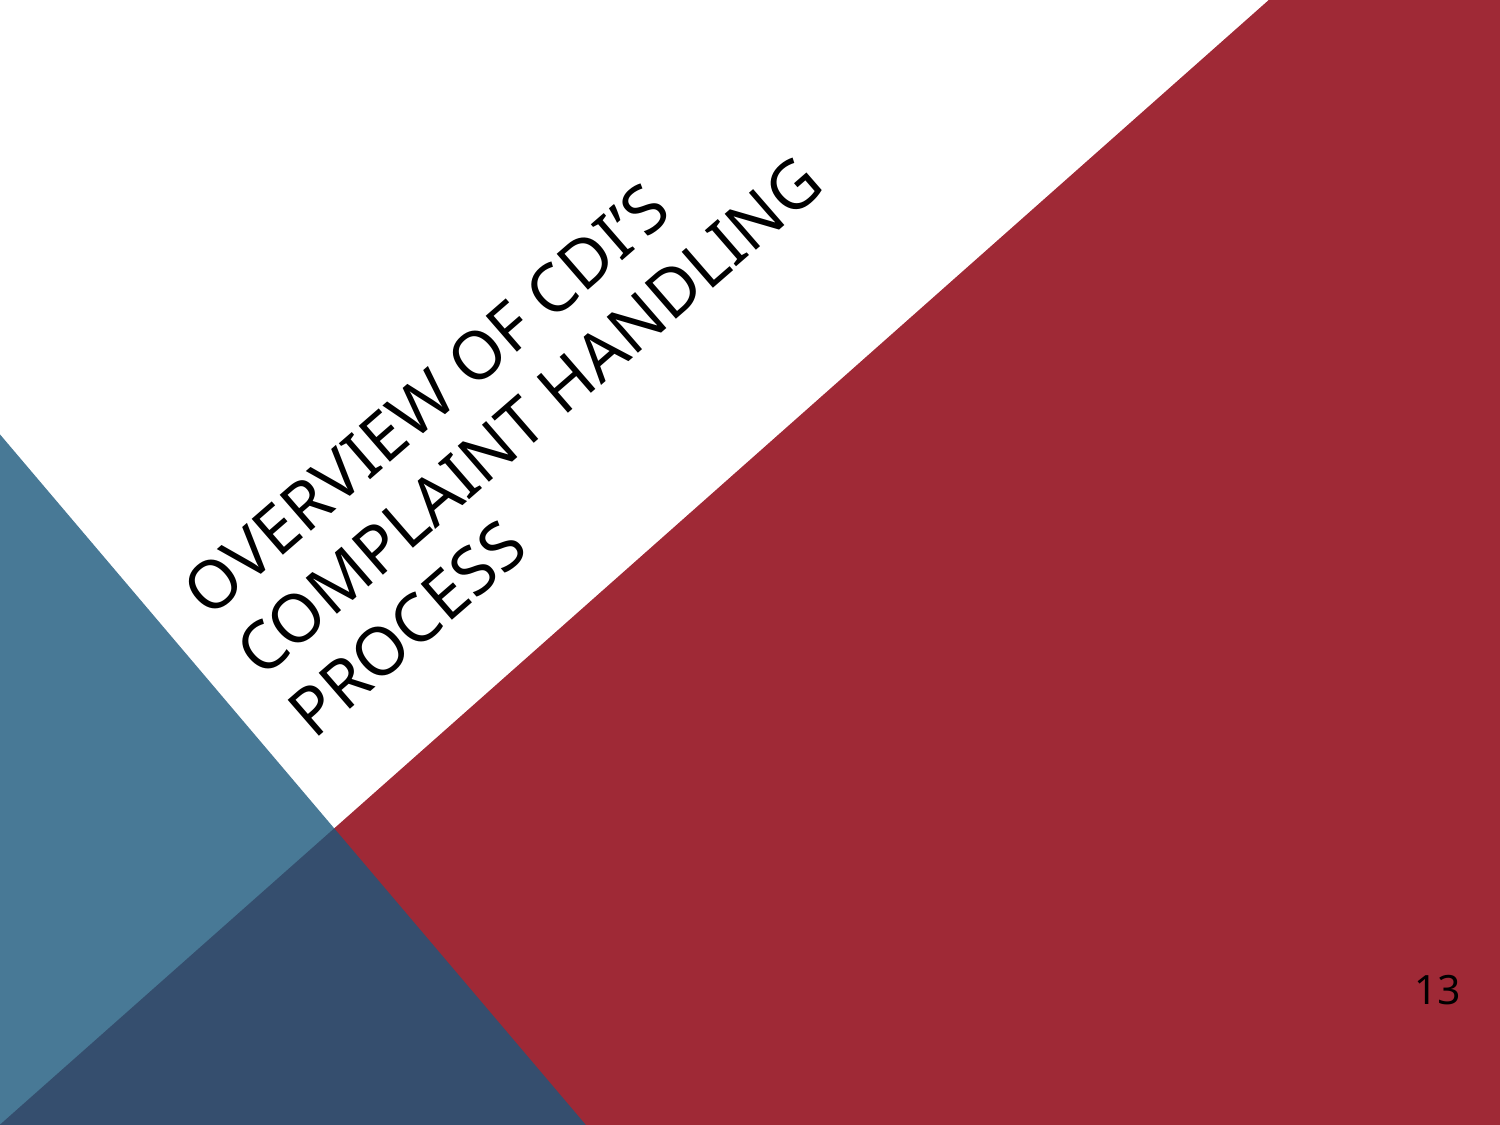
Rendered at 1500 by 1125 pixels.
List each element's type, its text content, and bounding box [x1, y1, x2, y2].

slide_number 13 [1385, 948, 1490, 1035]
title Overview of CDI’s Complaint handling process [183, 3, 1013, 762]
